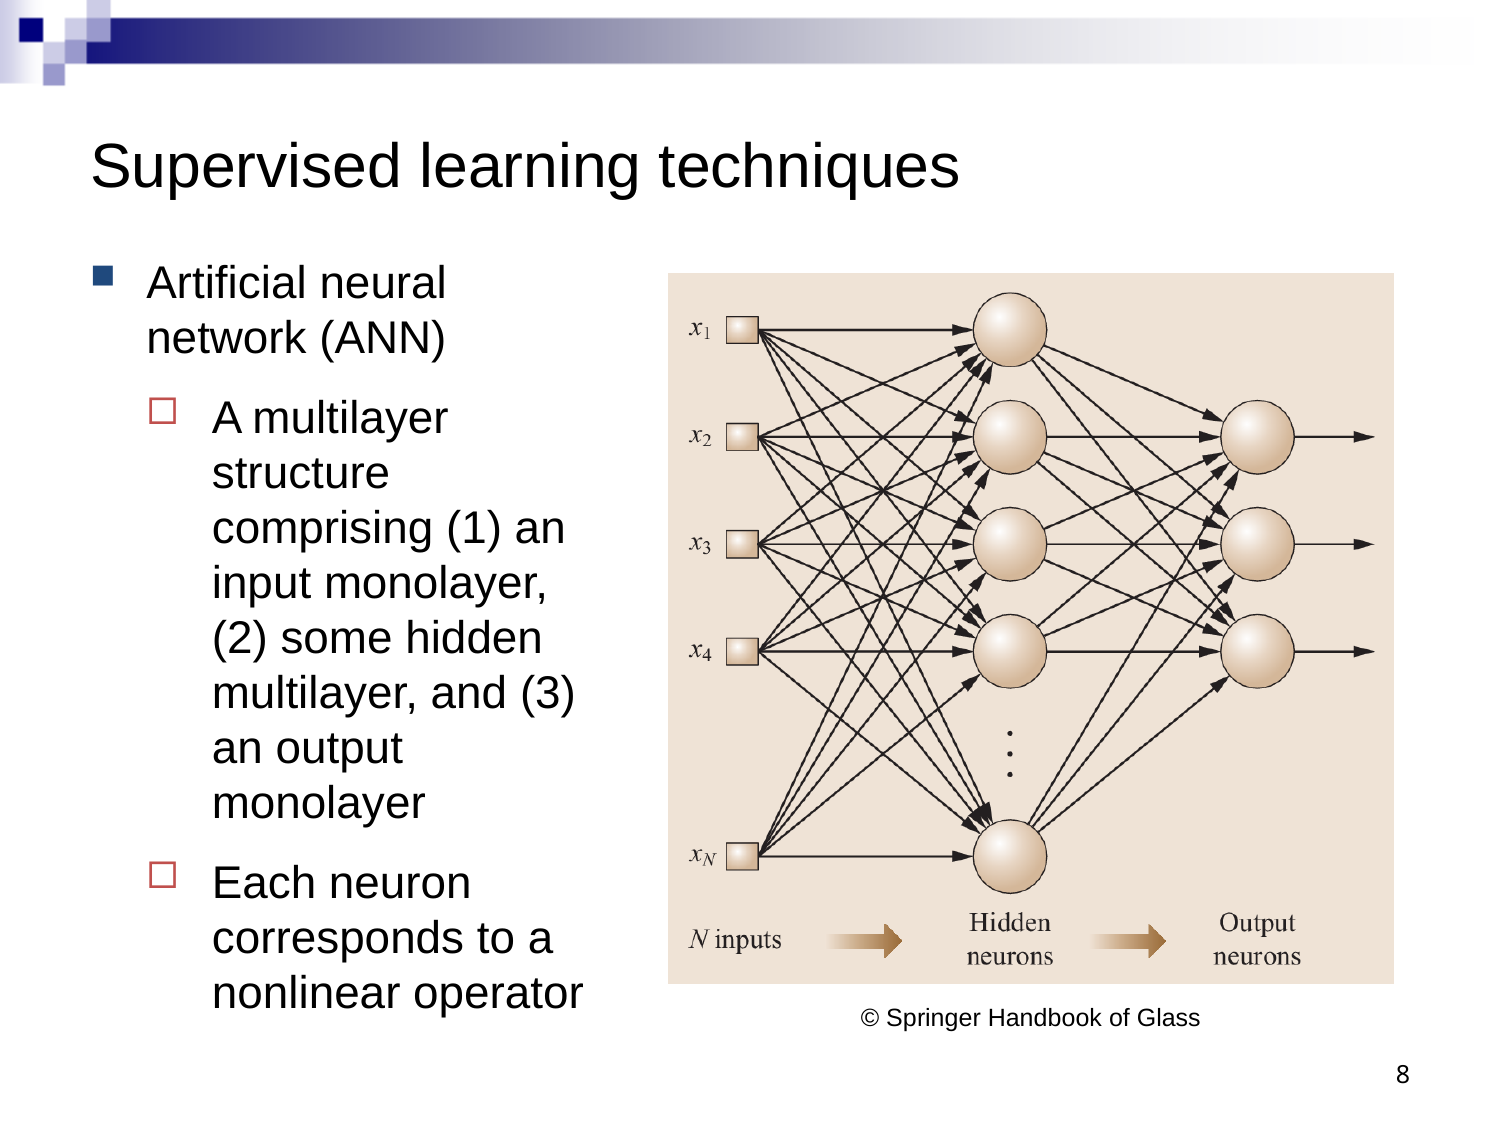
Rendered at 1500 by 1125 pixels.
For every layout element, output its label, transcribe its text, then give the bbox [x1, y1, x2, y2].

title Supervised learning techniques [74, 74, 1401, 251]
list Artificial neural network (ANN) A multilayer structure comprising (1) an input monolayer, (2) some hidden multilayer, and (3) an output monolayer Each neuron corresponds to a nonlinear operator [74, 245, 626, 1029]
text_box © Springer Handbook of Glass [845, 994, 1217, 1039]
picture [0, 0, 1500, 1125]
slide_number 8 [1074, 1024, 1426, 1101]
